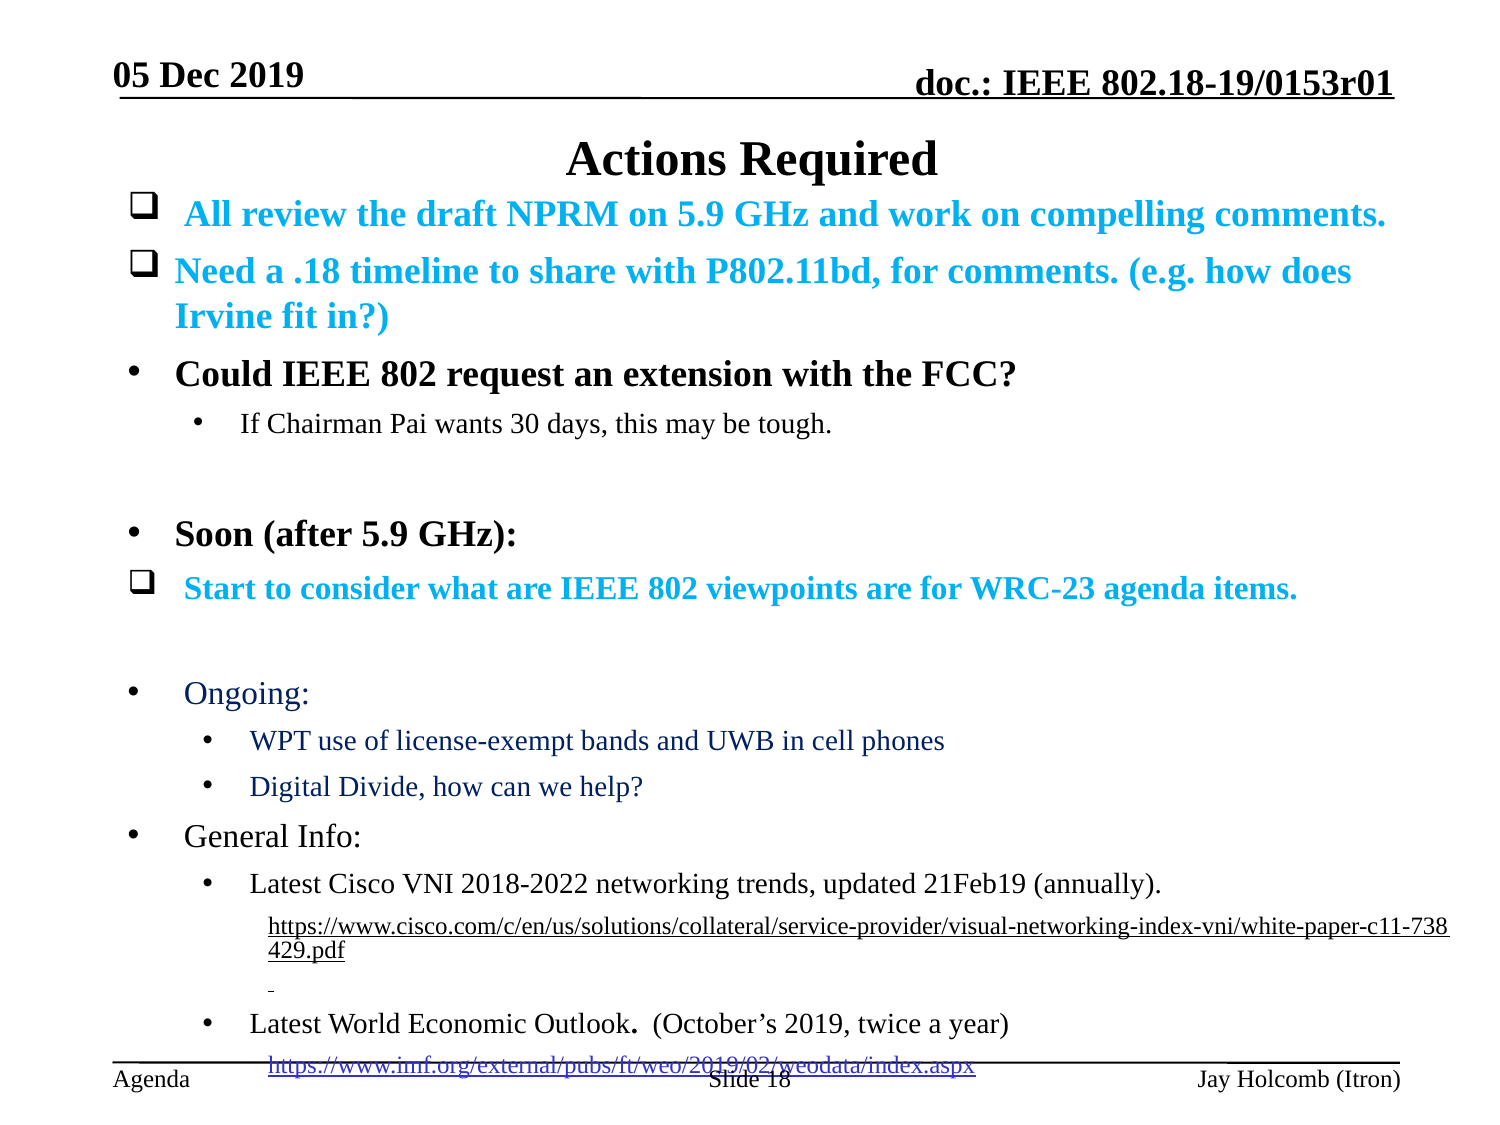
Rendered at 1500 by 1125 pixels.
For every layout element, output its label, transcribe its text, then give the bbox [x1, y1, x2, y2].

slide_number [112, 49, 488, 95]
title Actions Required [114, 103, 1390, 180]
slide_number Slide 18 [699, 1061, 800, 1123]
list All review the draft NPRM on 5.9 GHz and work on compelling comments. Need a .18 timeline to share with P802.11bd, for comments. (e.g. how does Irvine fit in?) Could IEEE 802 request an extension with the FCC? If Chairman Pai wants 30 days, this may be tough. Soon (after 5.9 GHz): Start to consider what are IEEE 802 viewpoints are for WRC-23 agenda items. Ongoing: WPT use of license-exempt bands and UWB in cell phones Digital Divide, how can we help? General Info: Latest Cisco VNI 2018-2022 networking trends, updated 21Feb19 (annually). https://www.cisco.com/c/en/us/solutions/collateral/service-provider/visual-networking-index-vni/white-paper-c11-738429.pdf Latest World Economic Outlook. (October’s 2019, twice a year) https://www.imf.org/external/pubs/ft/weo/2019/02/weodata/index.aspx [112, 180, 1474, 1065]
footer Jay Holcomb (Itron) [878, 1061, 1402, 1093]
